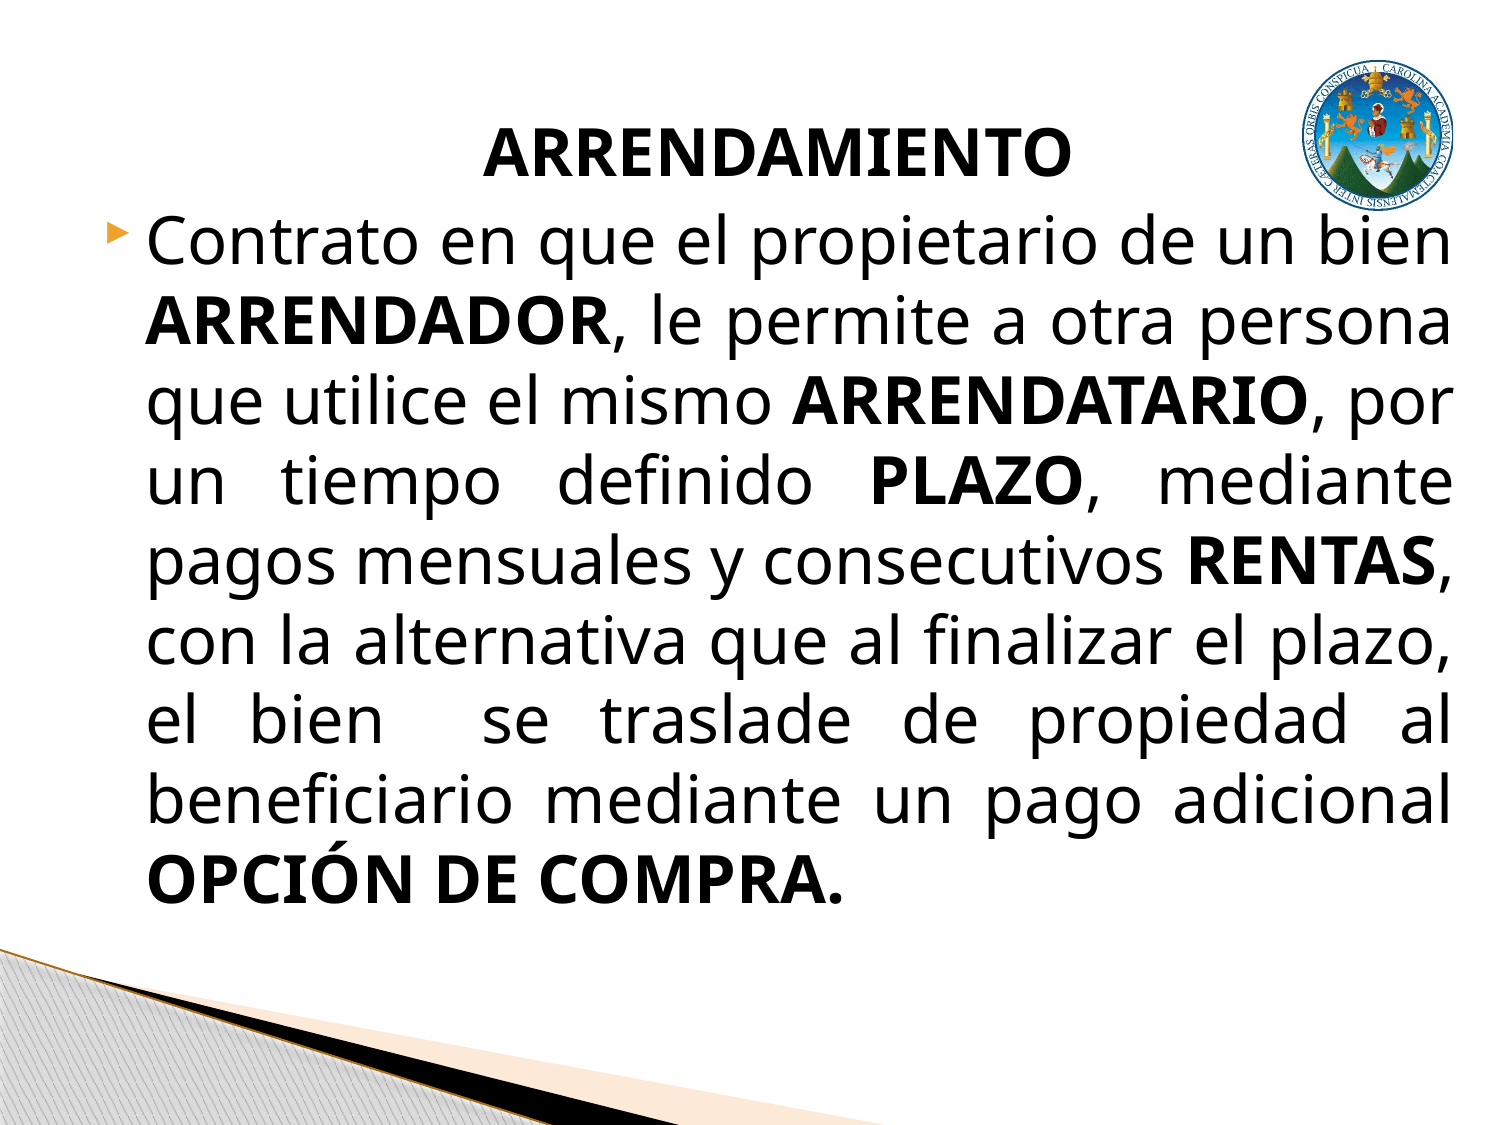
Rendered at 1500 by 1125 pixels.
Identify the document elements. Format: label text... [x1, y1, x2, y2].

picture [1301, 59, 1454, 101]
list ARRENDAMIENTO Contrato en que el propietario de un bien ARRENDADOR, le permite a otra persona que utilice el mismo ARRENDATARIO, por un tiempo definido PLAZO, mediante pagos mensuales y consecutivos RENTAS, con la alternativa que al finalizar el plazo, el bien se traslade de propiedad al beneficiario mediante un pago adicional OPCIÓN DE COMPRA. [70, 101, 1471, 978]
